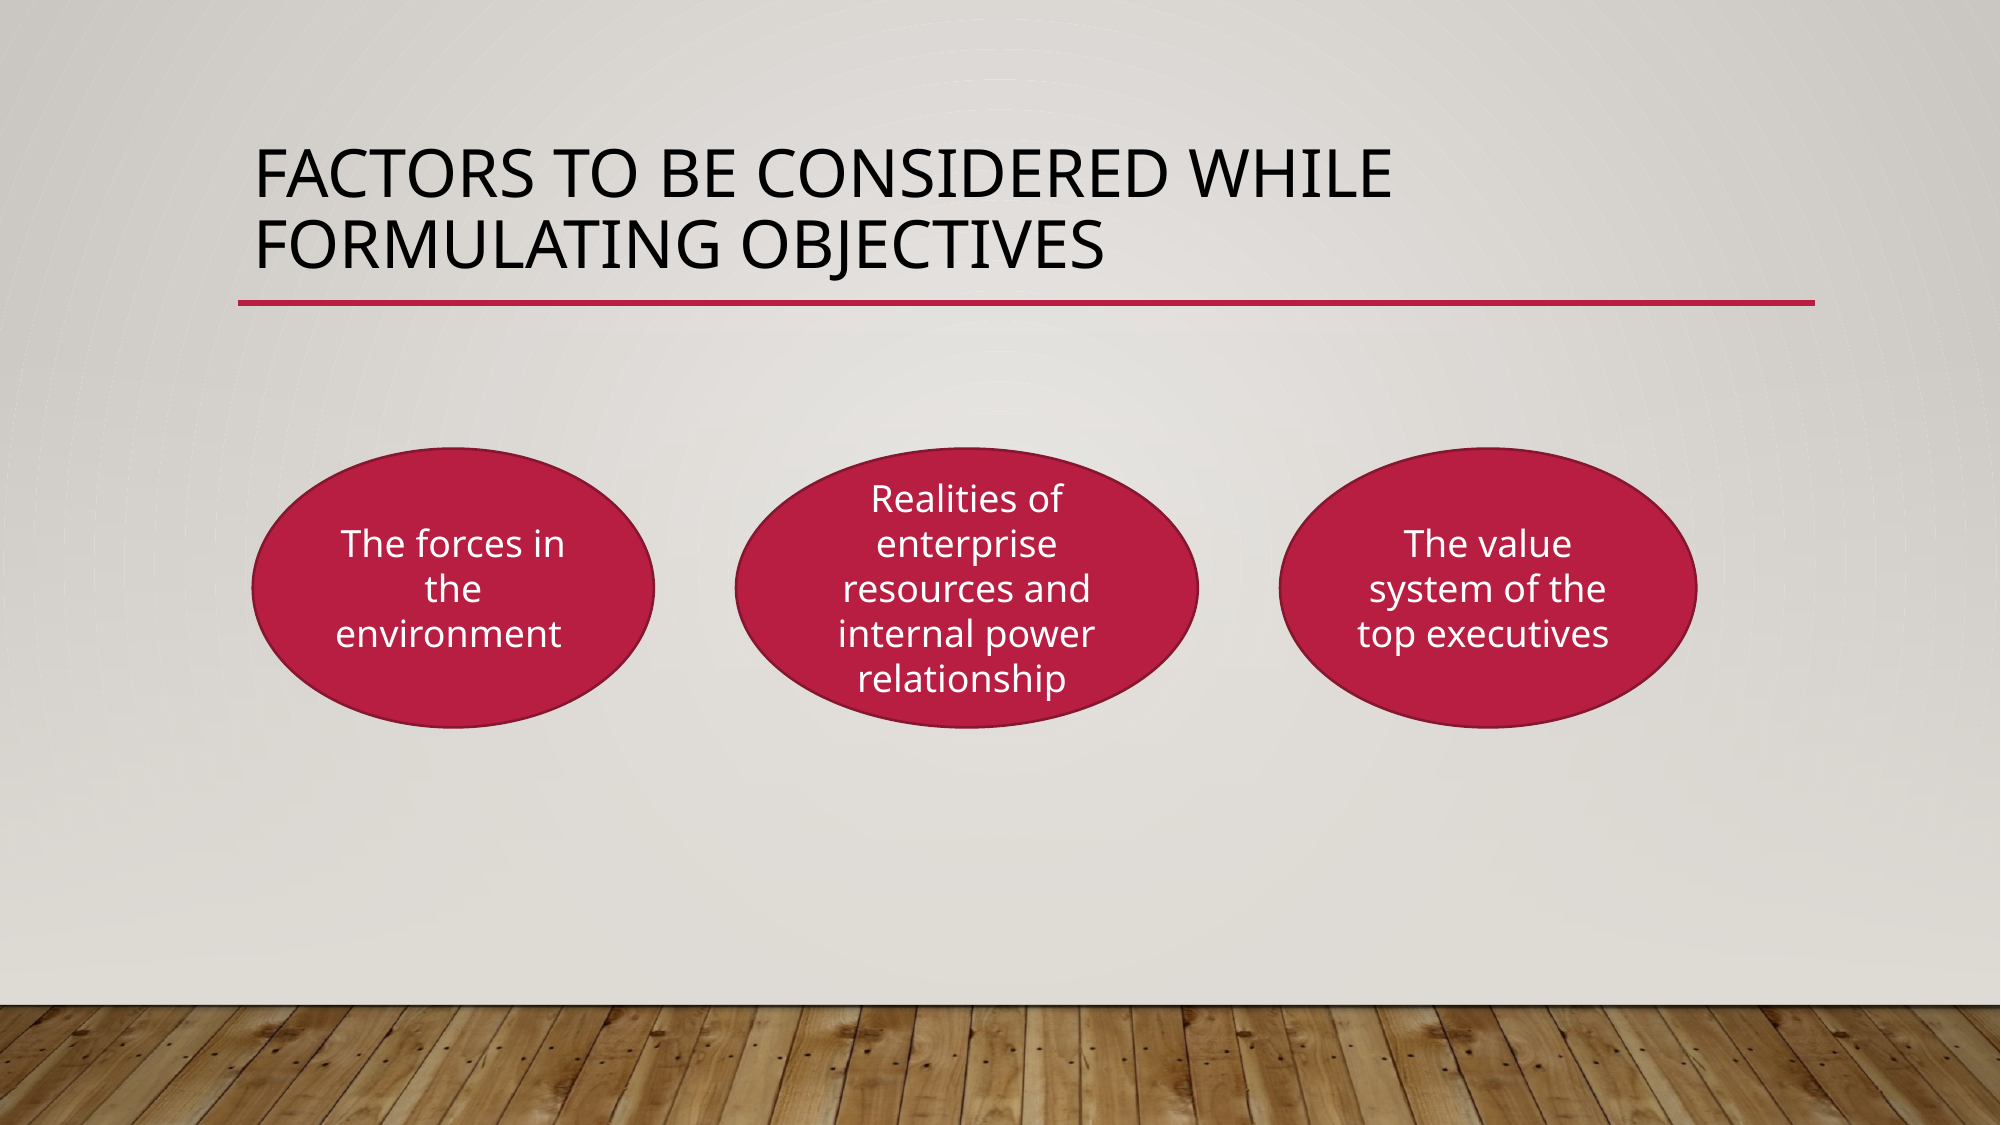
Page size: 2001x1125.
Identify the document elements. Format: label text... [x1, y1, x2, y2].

text_box The value system of the top executives [1278, 447, 1698, 729]
title Factors to be considered while formulating objectives [238, 131, 1814, 305]
picture [0, 1005, 2000, 1125]
text_box Realities of enterprise resources and internal power relationship [734, 447, 1200, 729]
text_box The forces in the environment [251, 447, 656, 729]
